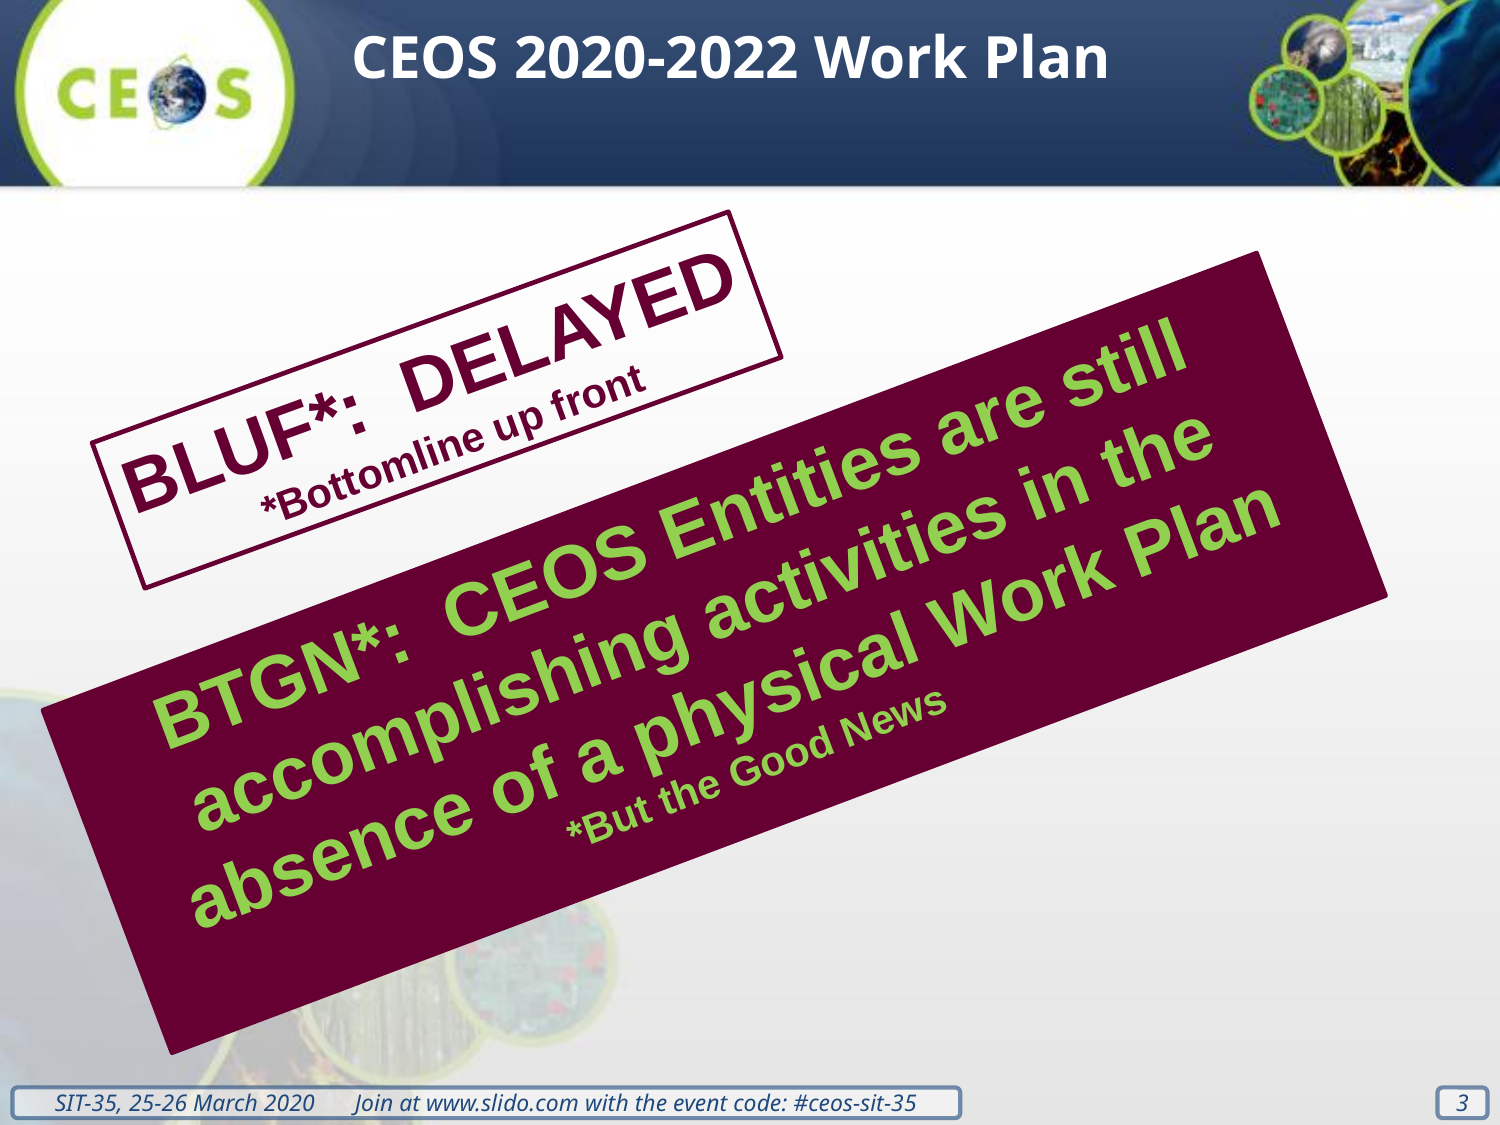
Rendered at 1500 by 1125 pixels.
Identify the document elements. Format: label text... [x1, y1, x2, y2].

text_box BLUF*: DELAYED *Bottomline up front [92, 211, 782, 589]
picture [0, 0, 1500, 1125]
text_box BTGN*: CEOS Entities are still accomplishing activities in the absence of a physical Work Plan *But the Good News [42, 253, 1386, 1053]
list CEOS 2020-2022 Work Plan [324, 12, 1138, 163]
slide_number 3 [1435, 1085, 1490, 1121]
